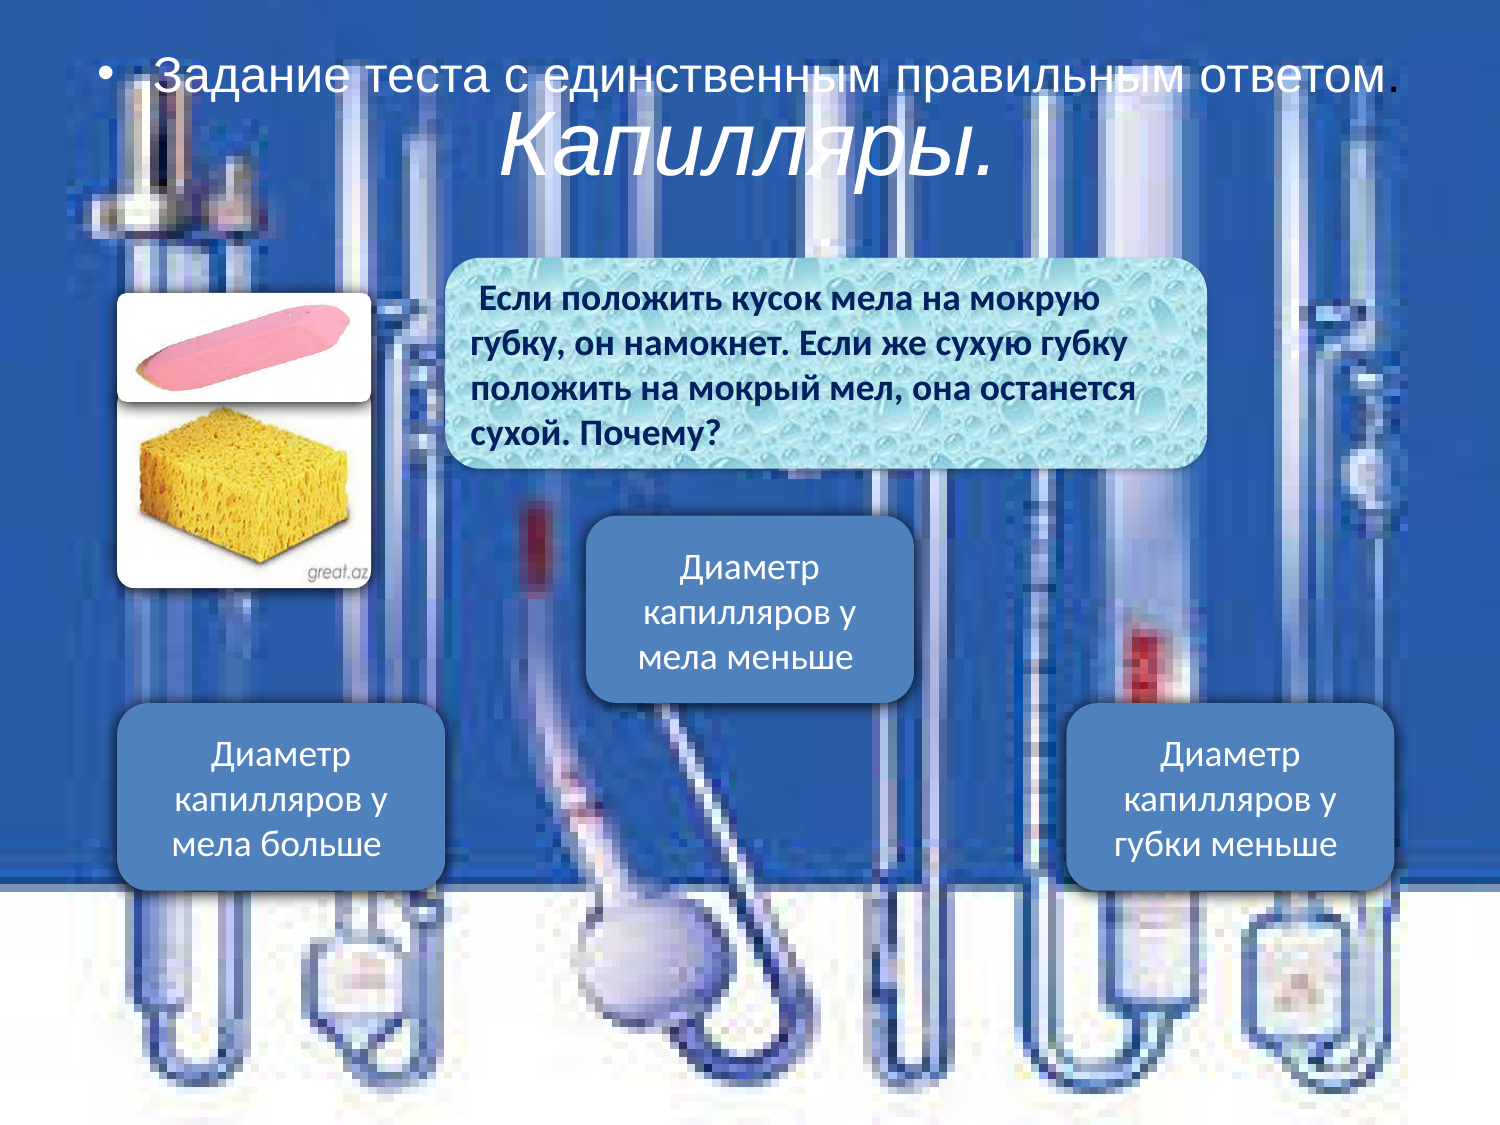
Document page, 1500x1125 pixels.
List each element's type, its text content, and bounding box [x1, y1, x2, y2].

text_box Диаметр капилляров у мела больше [115, 701, 448, 893]
text_box Если положить кусок мела на мокрую губку, он намокнет. Если же сухую губку положить на мокрый мел, она останется сухой. Почему? [443, 255, 1210, 471]
title Капилляры. [74, 44, 1426, 233]
text_box Диаметр капилляров у губки меньше [1064, 701, 1397, 893]
list Задание теста с единственным правильным ответом. [81, 34, 1433, 137]
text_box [116, 292, 372, 589]
picture [0, 0, 1500, 1125]
text_box Диаметр капилляров у мела меньше [583, 513, 917, 706]
